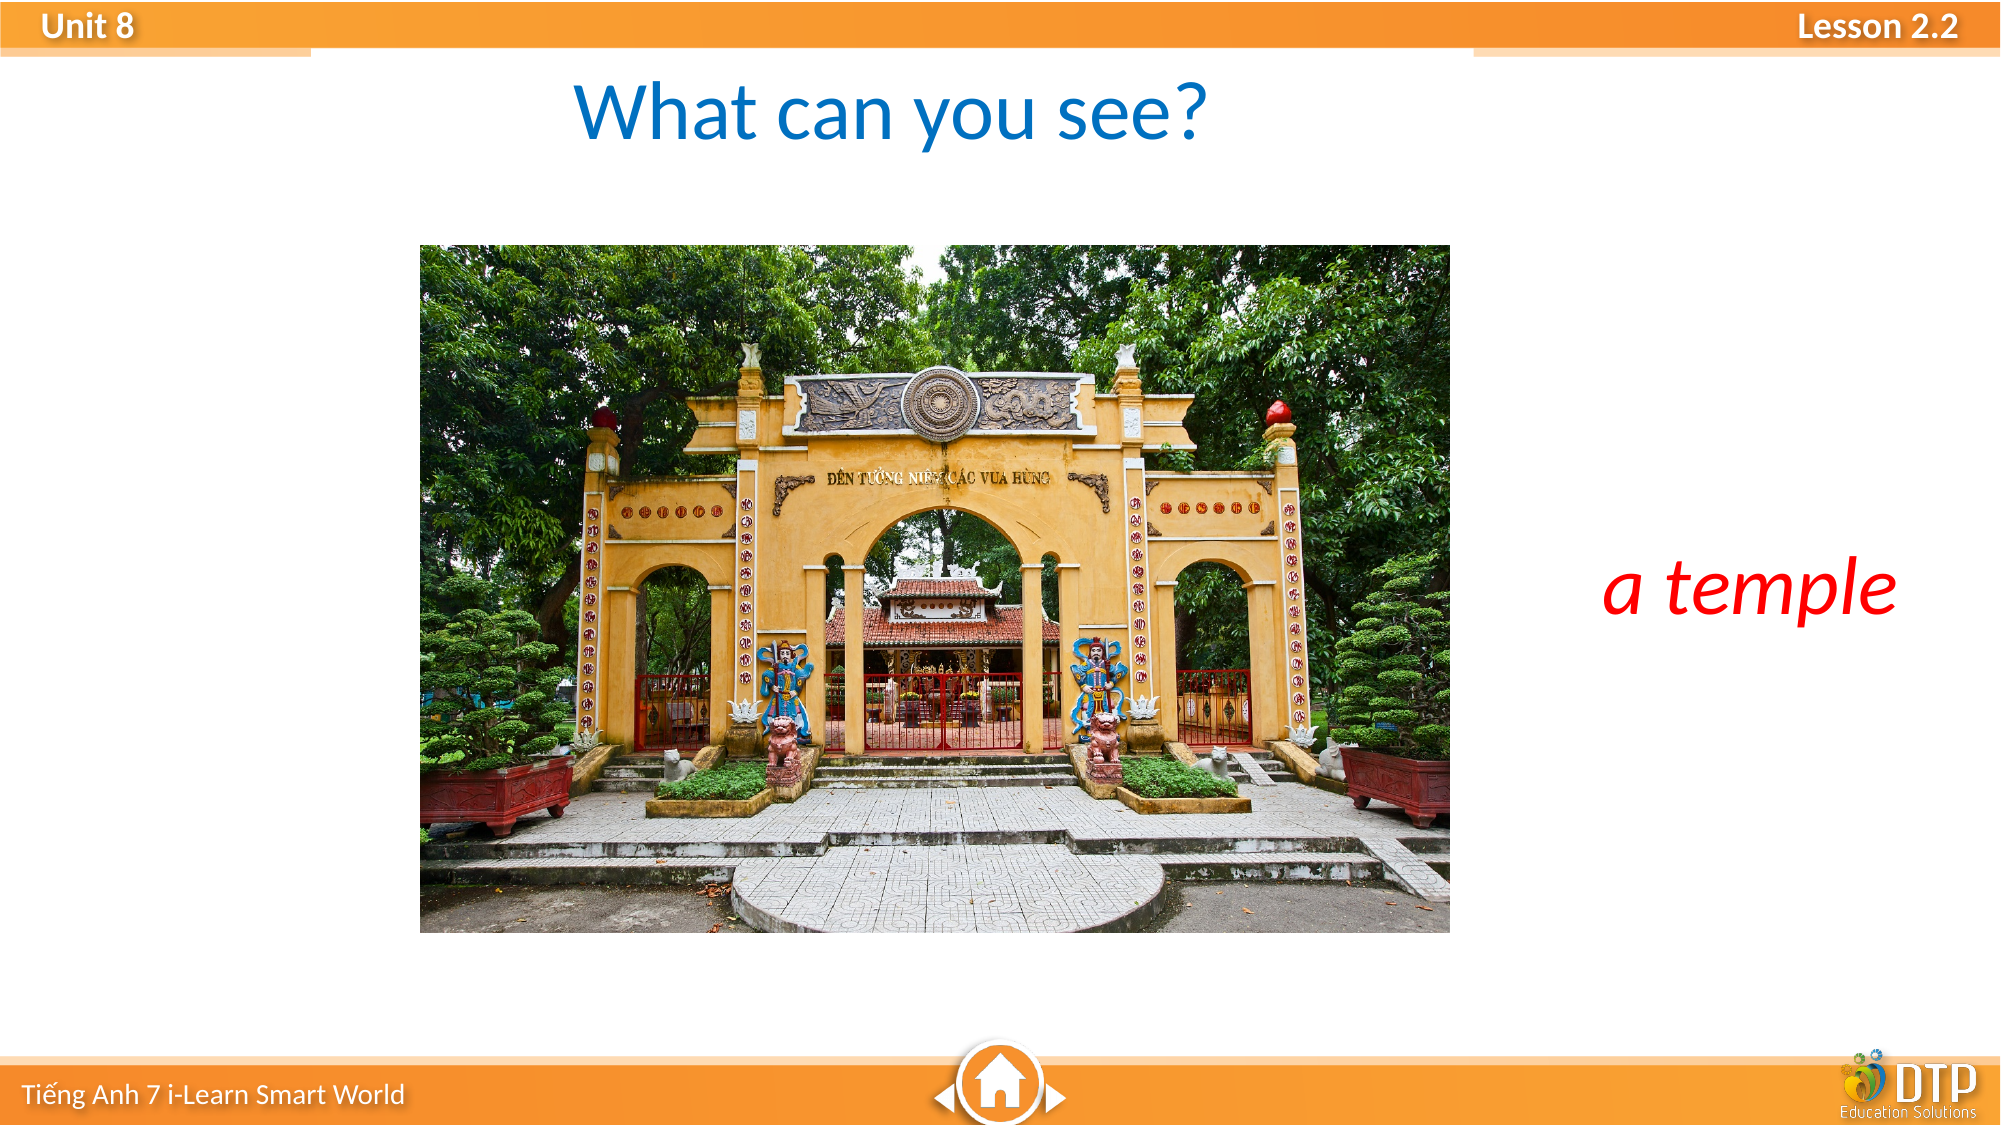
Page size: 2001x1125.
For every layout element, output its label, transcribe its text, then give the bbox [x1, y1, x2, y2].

text_box a temple [1487, 524, 2000, 639]
picture [0, 2, 2001, 1125]
text_box What can you see? [311, 48, 1474, 164]
